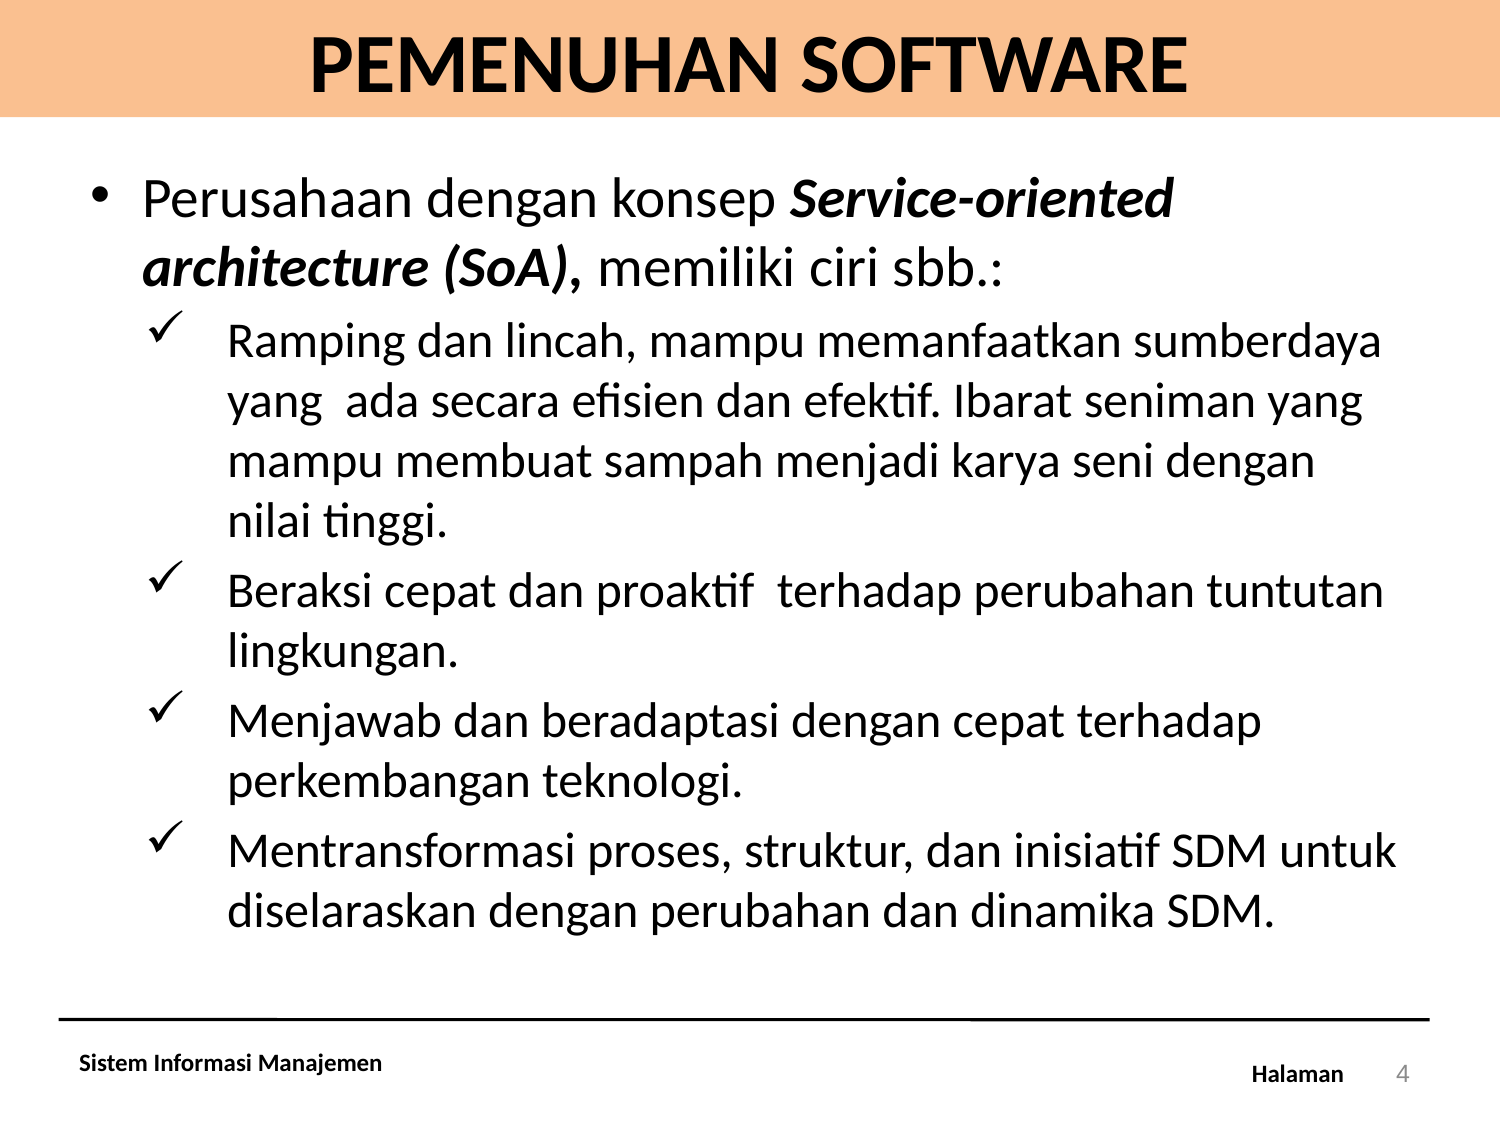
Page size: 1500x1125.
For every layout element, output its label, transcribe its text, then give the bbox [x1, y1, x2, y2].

slide_number 4 [1359, 1042, 1425, 1103]
list Perusahaan dengan konsep Service-oriented architecture (SoA), memiliki ciri sbb.: Ramping dan lincah, mampu memanfaatkan sumberdaya yang ada secara efisien dan efektif. Ibarat seniman yang mampu membuat sampah menjadi karya seni dengan nilai tinggi. Beraksi cepat dan proaktif terhadap perubahan tuntutan lingkungan. Menjawab dan beradaptasi dengan cepat terhadap perkembangan teknologi. Mentransformasi proses, struktur, dan inisiatif SDM untuk diselaraskan dengan perubahan dan dinamika SDM. [75, 152, 1425, 1005]
title PEMENUHAN SOFTWARE [0, 0, 1500, 118]
footer Sistem Informasi Manajemen [64, 1031, 446, 1092]
